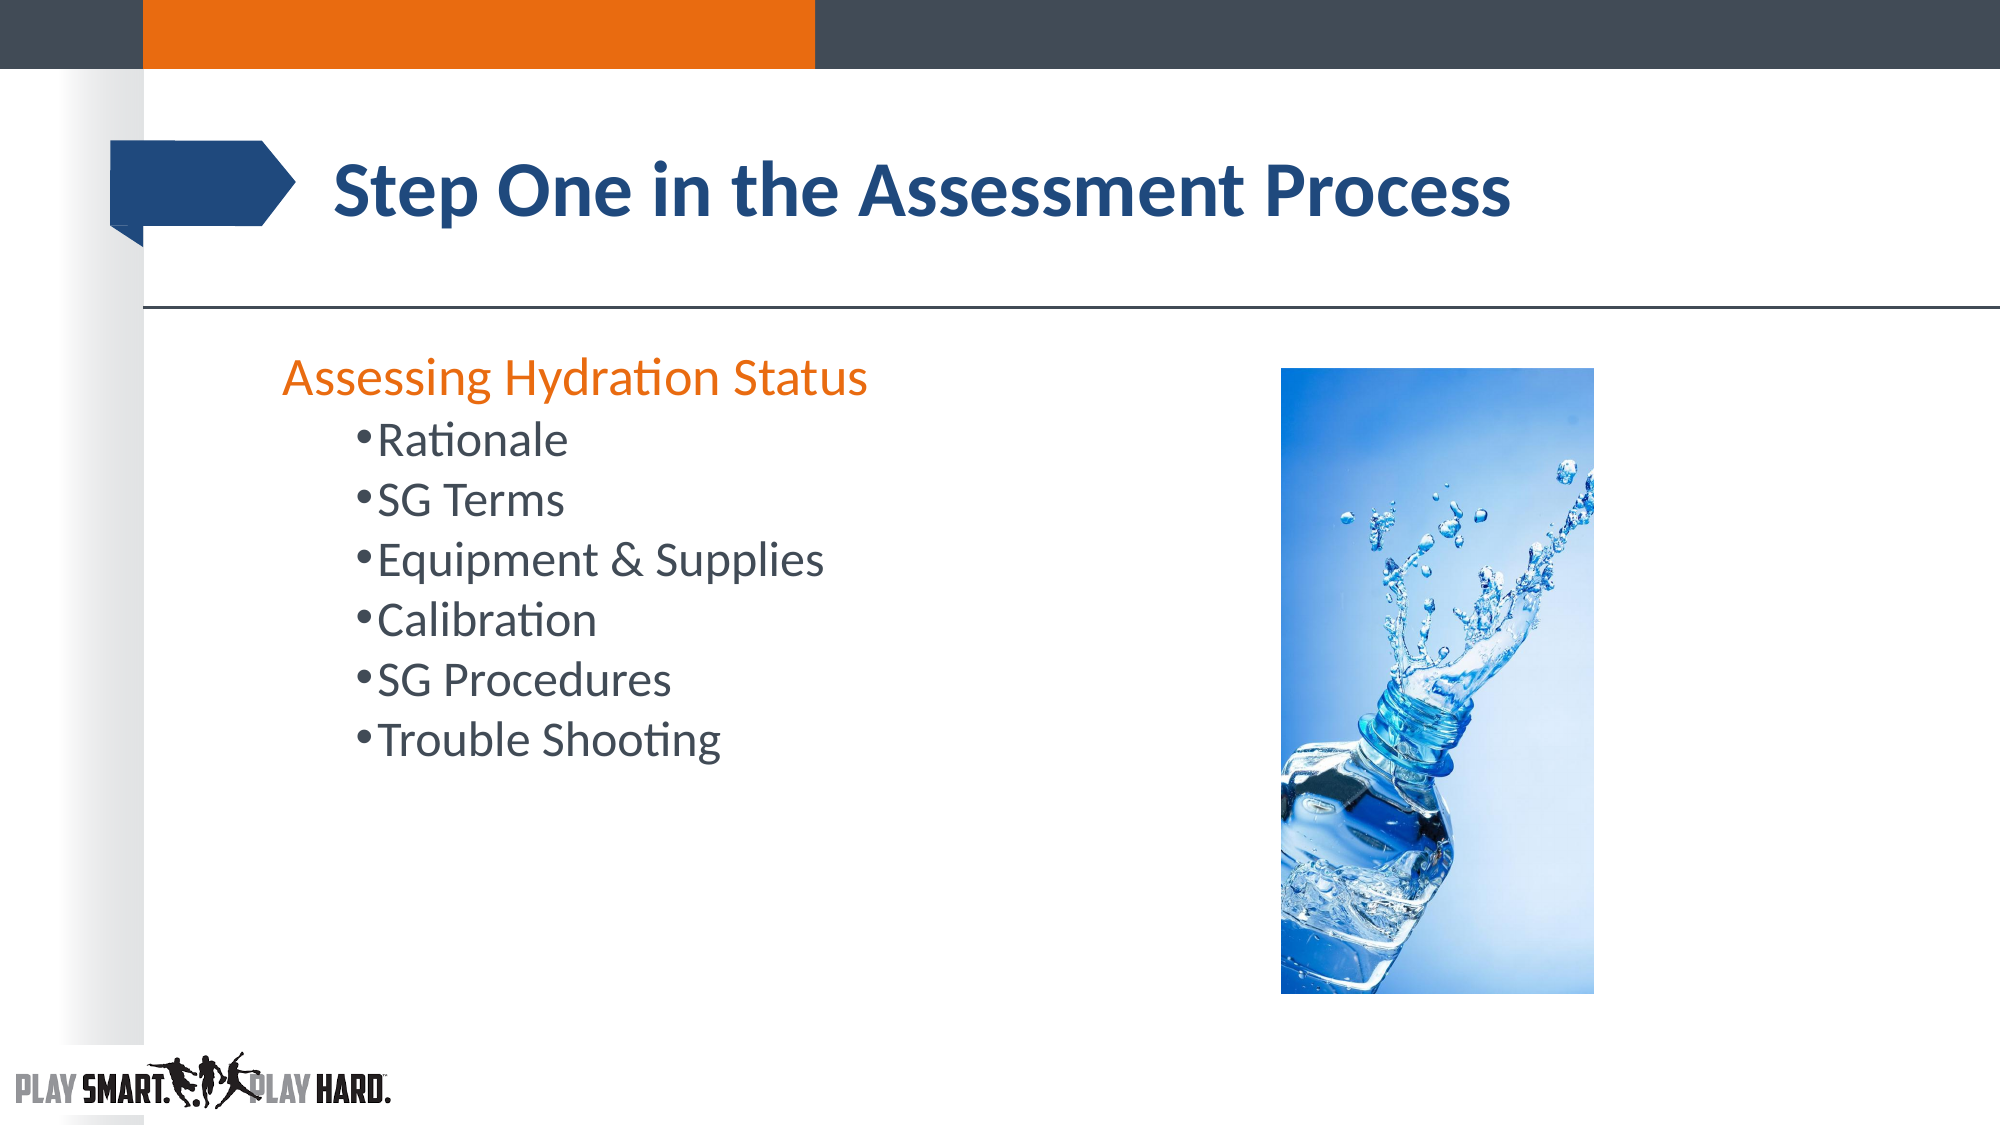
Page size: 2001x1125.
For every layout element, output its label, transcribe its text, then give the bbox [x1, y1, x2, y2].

picture [1124, 369, 1751, 994]
picture [12, 1045, 393, 1115]
list Assessing Hydration Status Rationale SG Terms Equipment & Supplies Calibration SG Procedures Trouble Shooting [240, 326, 1964, 1038]
title Step One in the Assessment Process [318, 86, 1964, 284]
